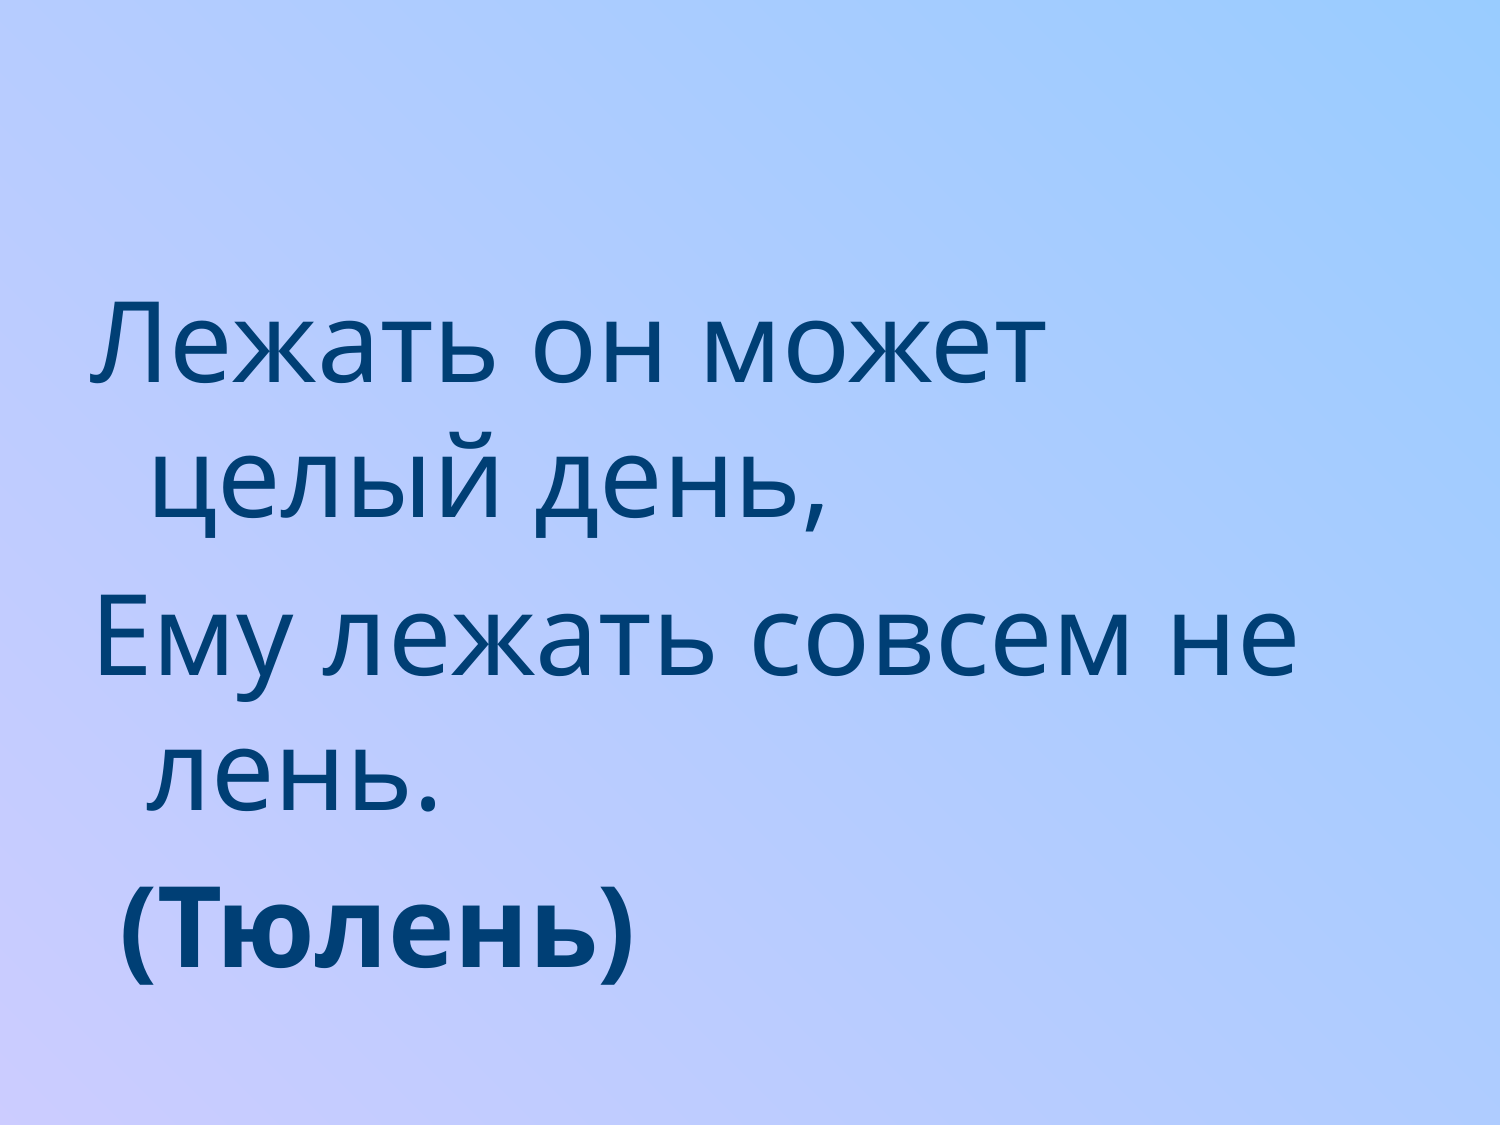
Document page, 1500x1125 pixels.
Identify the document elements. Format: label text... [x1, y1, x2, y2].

list Лежать он может целый день, Ему лежать совсем не лень. (Тюлень) [74, 262, 1426, 1006]
